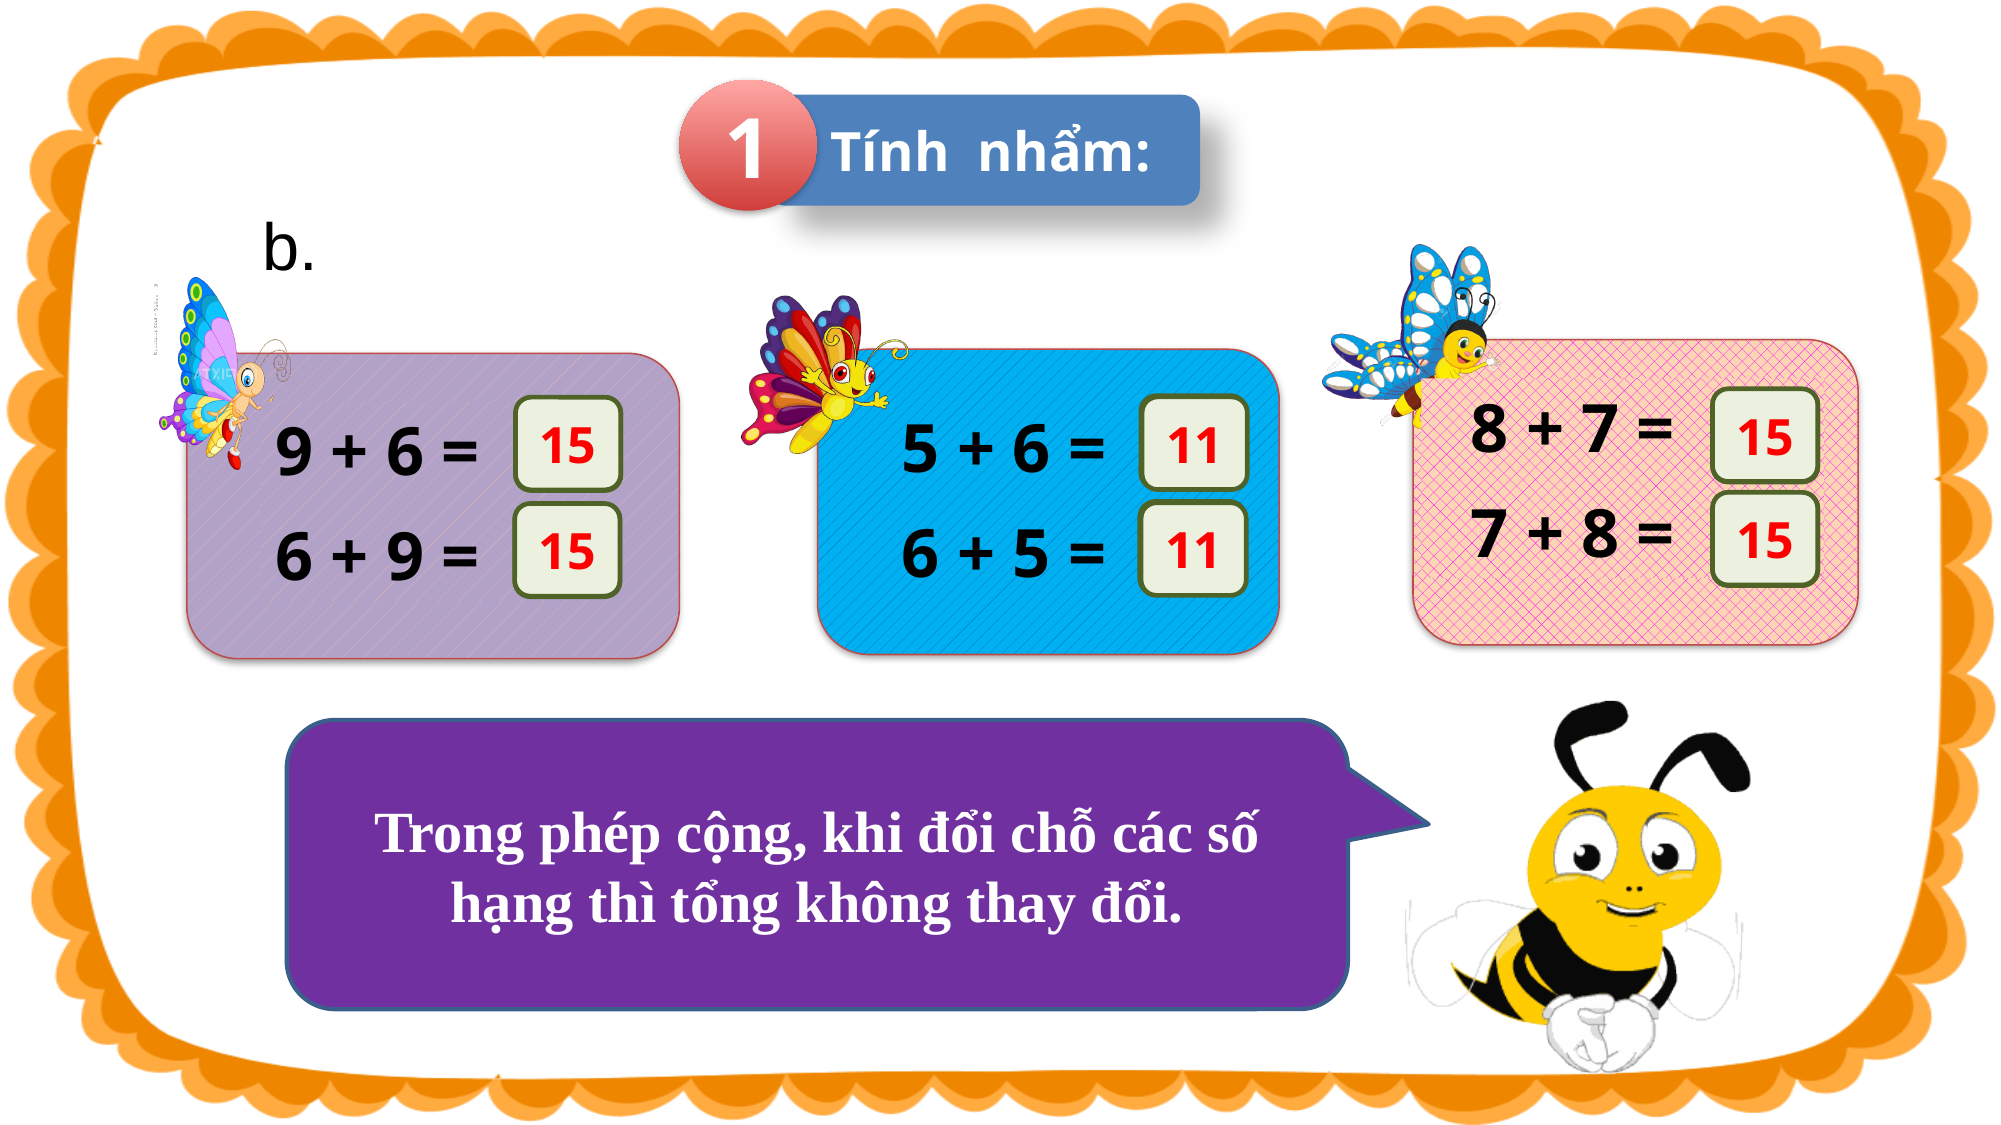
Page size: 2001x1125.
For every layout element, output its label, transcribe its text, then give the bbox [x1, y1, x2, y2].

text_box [679, 79, 1201, 211]
text_box Trong phép cộng, khi đổi chỗ các số hạng thì tổng không thay đổi. [284, 717, 1356, 1012]
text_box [1321, 243, 1859, 646]
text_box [153, 276, 680, 659]
picture [0, 0, 2001, 1125]
text_box b. [247, 196, 381, 275]
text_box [741, 295, 1335, 655]
